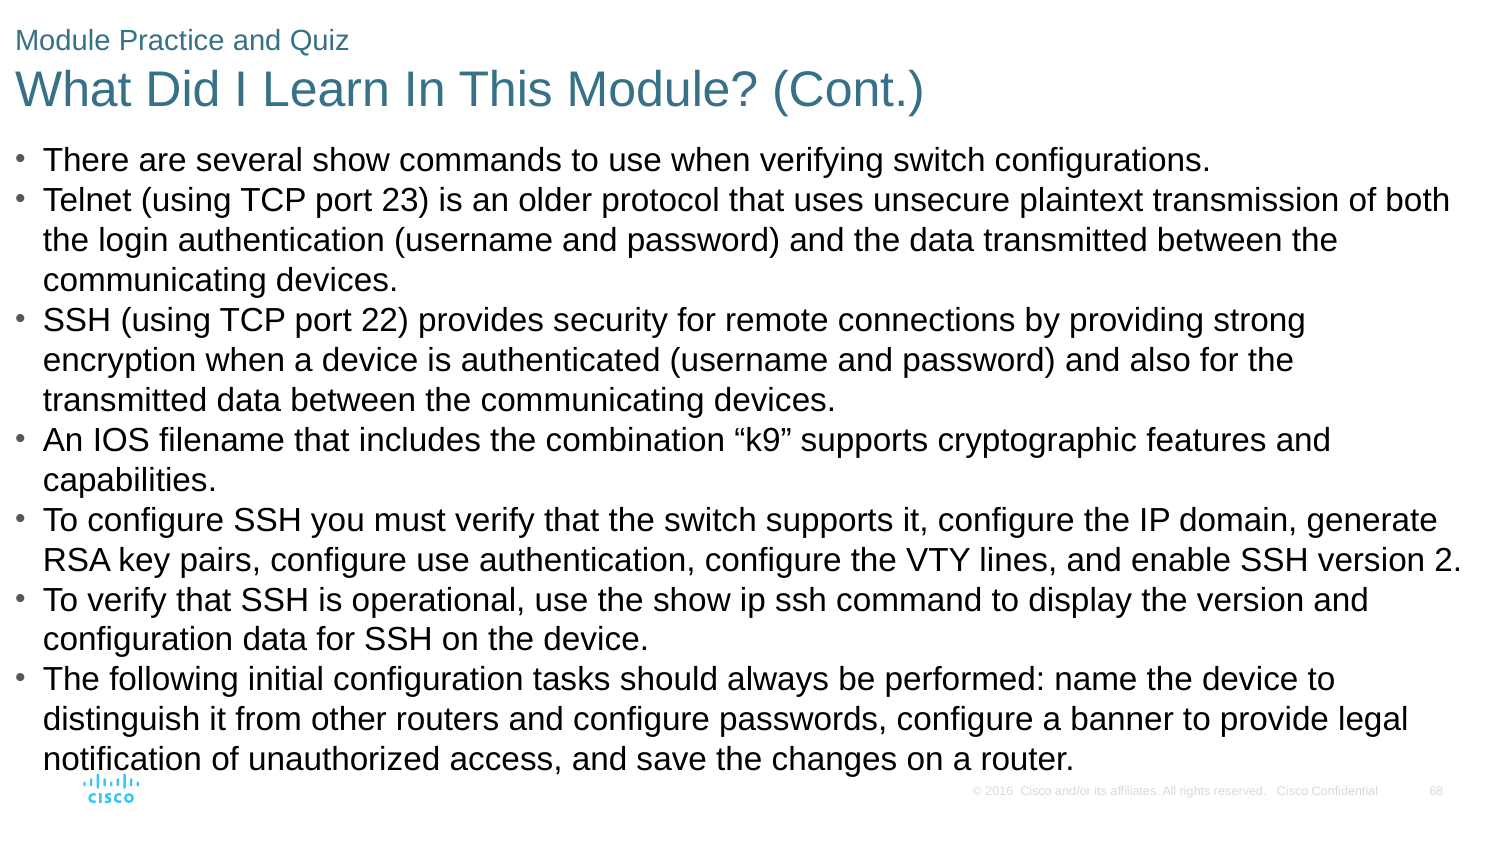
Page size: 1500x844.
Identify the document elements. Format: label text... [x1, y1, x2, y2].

title Module Practice and Quiz What Did I Learn In This Module? (Cont.) [0, 6, 1500, 131]
list There are several show commands to use when verifying switch configurations. Telnet (using TCP port 23) is an older protocol that uses unsecure plaintext transmission of both the login authentication (username and password) and the data transmitted between the communicating devices. SSH (using TCP port 22) provides security for remote connections by providing strong encryption when a device is authenticated (username and password) and also for the transmitted data between the communicating devices. An IOS filename that includes the combination “k9” supports cryptographic features and capabilities. To configure SSH you must verify that the switch supports it, configure the IP domain, generate RSA key pairs, configure use authentication, configure the VTY lines, and enable SSH version 2. To verify that SSH is operational, use the show ip ssh command to display the version and configuration data for SSH on the device. The following initial configuration tasks should always be performed: name the device to distinguish it from other routers and configure passwords, configure a banner to provide legal notification of unauthorized access, and save the changes on a router. [0, 131, 1500, 813]
